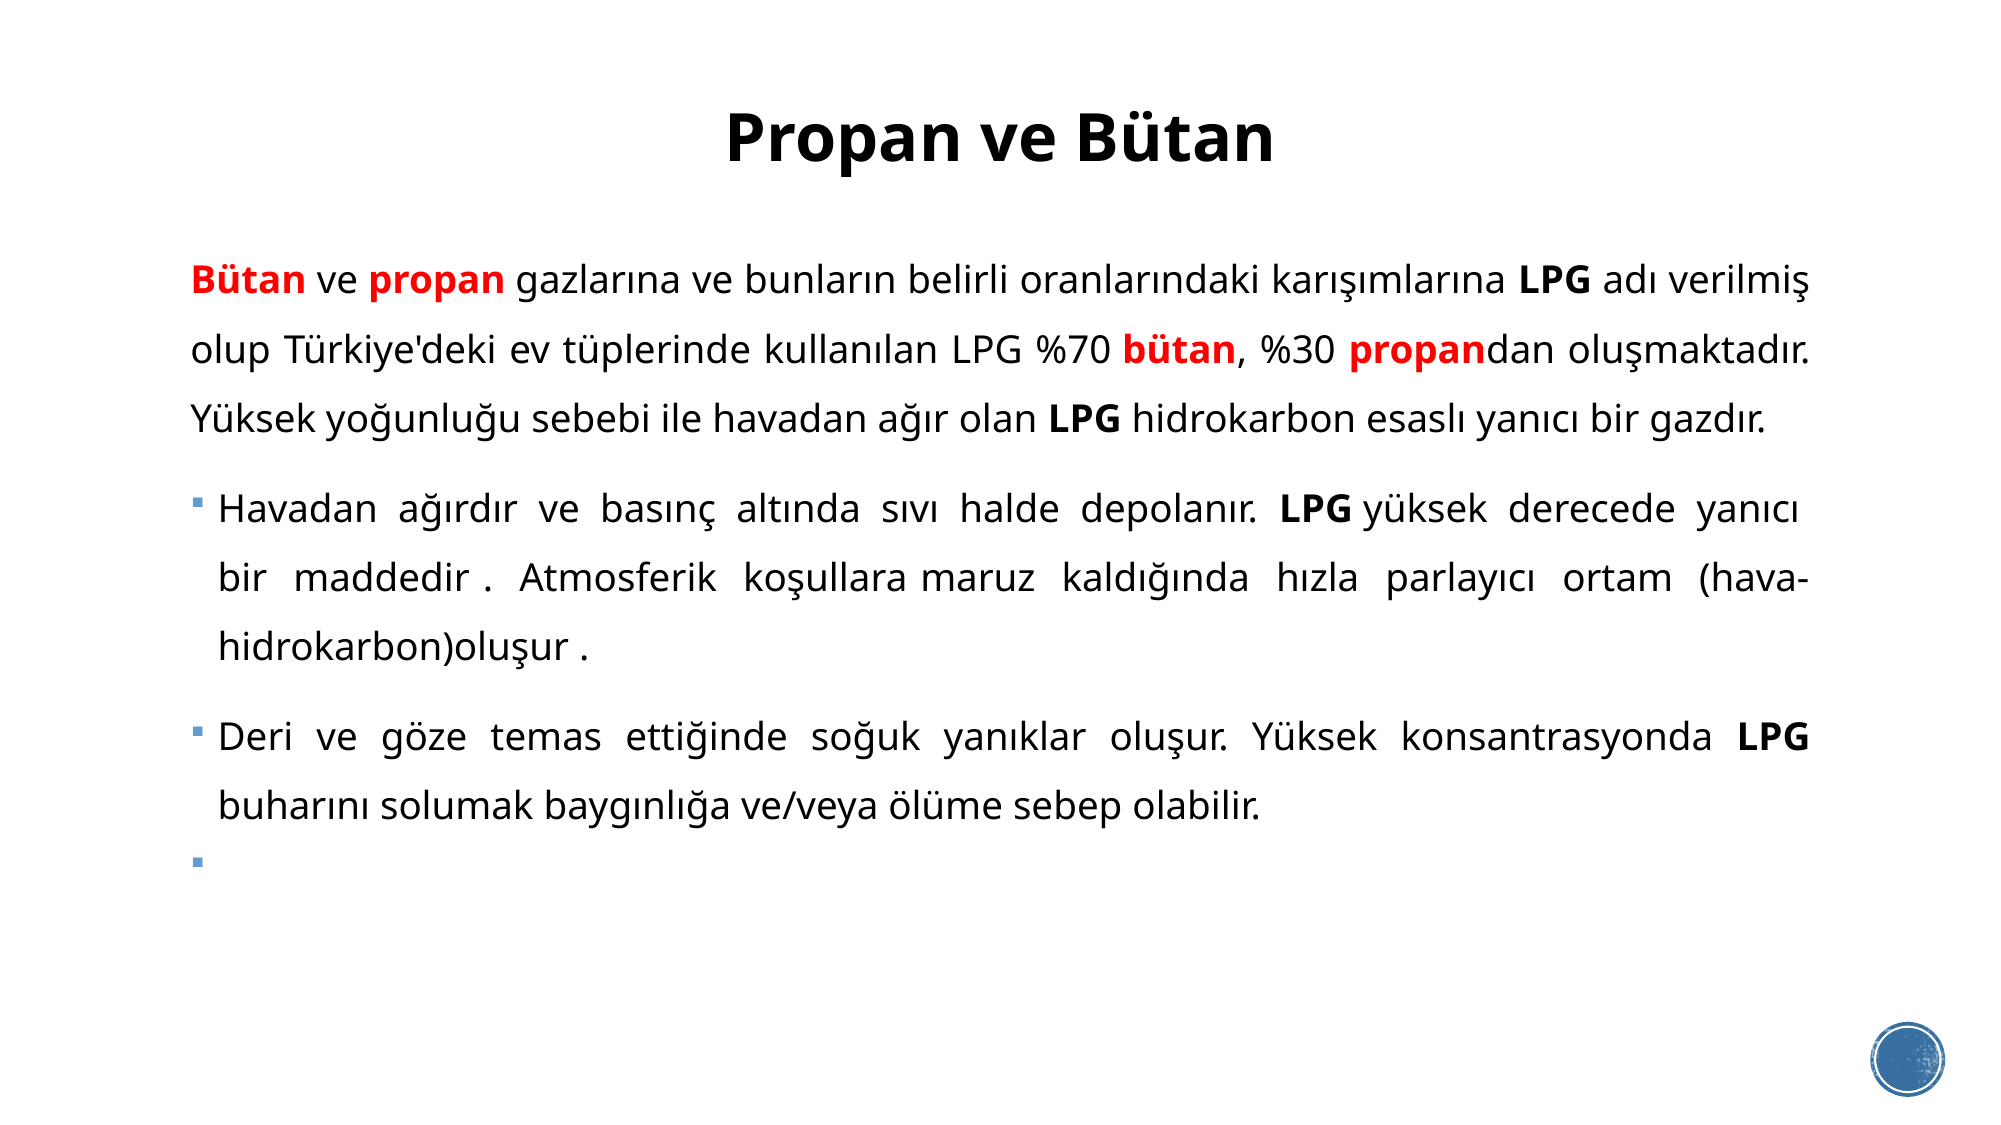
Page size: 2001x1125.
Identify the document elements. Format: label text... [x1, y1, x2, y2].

title Propan ve Bütan [175, 79, 1826, 200]
list Bütan ve propan gazlarına ve bunların belirli oranlarındaki karışımlarına LPG adı verilmiş olup Türkiye'deki ev tüplerinde kullanılan LPG %70 bütan, %30 propandan oluşmaktadır. Yüksek yoğunluğu sebebi ile havadan ağır olan LPG hidrokarbon esaslı yanıcı bir gazdır. Havadan ağırdır ve basınç altında sıvı halde depolanır. LPG yüksek derecede yanıcı bir maddedir . Atmosferik koşullara maruz kaldığında hızla parlayıcı ortam (hava-hidrokarbon)oluşur . Deri ve göze temas ettiğinde soğuk yanıklar oluşur. Yüksek konsantrasyonda LPG buharını solumak baygınlığa ve/veya ölüme sebep olabilir. [175, 224, 1826, 1013]
